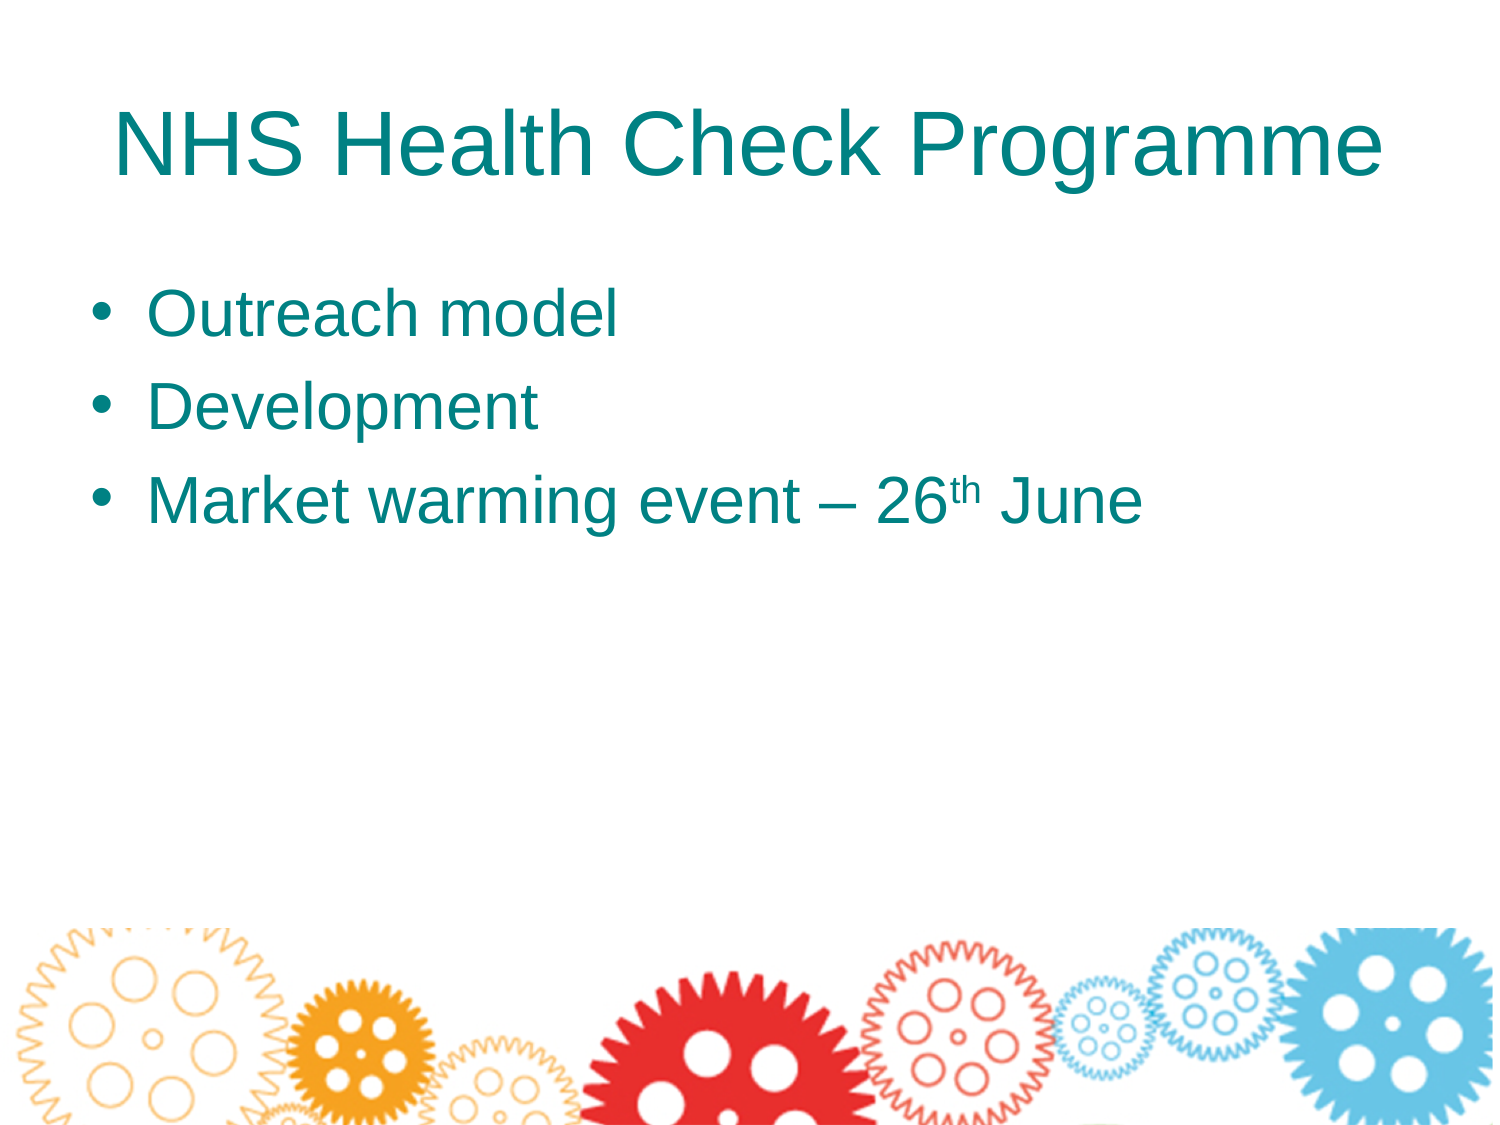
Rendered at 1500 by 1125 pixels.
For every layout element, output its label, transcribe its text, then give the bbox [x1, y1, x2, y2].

picture [0, 280, 1492, 1125]
title NHS Health Check Programme [75, 45, 1425, 233]
list Outreach model Development Market warming event – 26th June [75, 262, 1425, 928]
